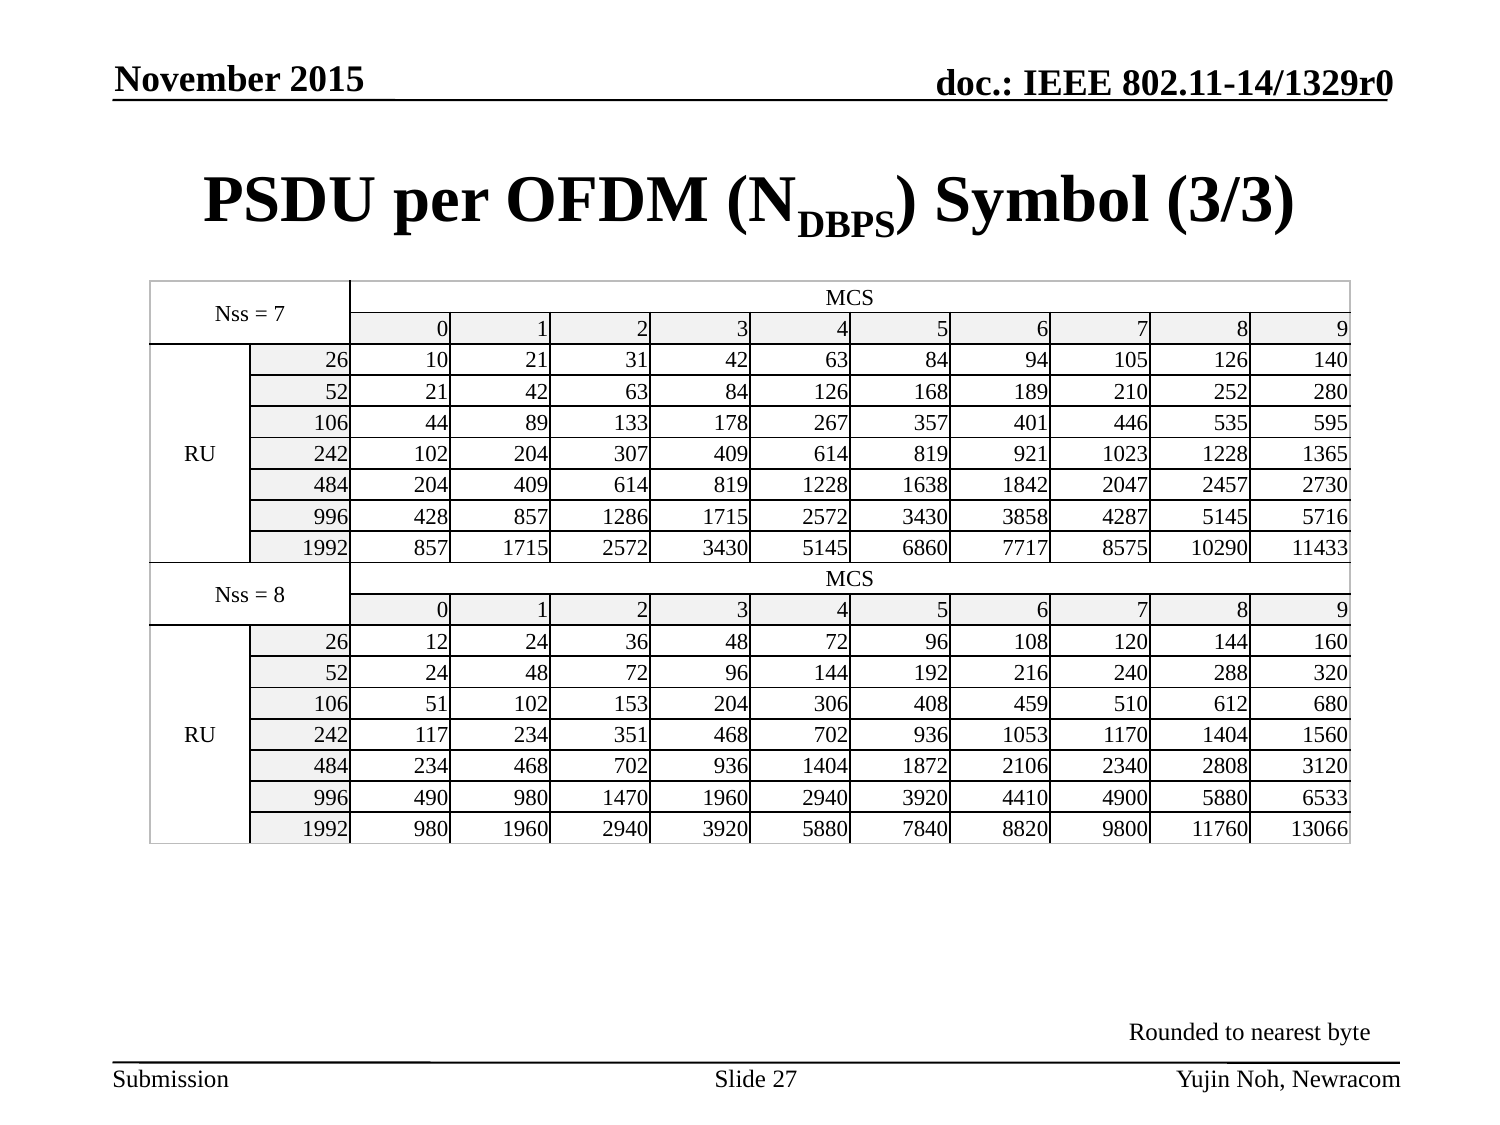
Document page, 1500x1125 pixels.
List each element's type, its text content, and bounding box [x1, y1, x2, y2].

table_cell 819 [851, 438, 949, 468]
table_cell 468 [651, 720, 749, 749]
table_cell 240 [1051, 657, 1149, 687]
table_cell 446 [1051, 407, 1149, 437]
table_cell 401 [951, 407, 1049, 437]
table_cell 133 [551, 407, 649, 437]
table_cell 5716 [1251, 501, 1349, 530]
table_cell 3120 [1251, 751, 1349, 780]
table_cell 178 [651, 407, 749, 437]
table_cell 48 [451, 657, 549, 687]
table_cell 106 [251, 407, 349, 437]
table_cell 9 [1251, 595, 1349, 624]
table_cell 1842 [951, 470, 1049, 499]
table_cell 980 [351, 813, 449, 843]
table_cell 3858 [951, 501, 1049, 530]
table_cell 252 [1151, 376, 1249, 405]
table_cell 10290 [1151, 532, 1249, 562]
table_cell 234 [451, 720, 549, 749]
table_cell 614 [551, 470, 649, 499]
table_cell 357 [851, 407, 949, 437]
table_cell 857 [351, 532, 449, 562]
table_cell 2340 [1051, 751, 1149, 780]
table_cell 996 [251, 501, 349, 530]
table_cell 0 [351, 313, 449, 343]
table_cell 7 [1051, 313, 1149, 343]
table_cell 3920 [851, 782, 949, 811]
table_cell 242 [251, 438, 349, 468]
table_cell 7717 [951, 532, 1049, 562]
table_cell 52 [251, 657, 349, 687]
table_cell 204 [451, 438, 549, 468]
table_cell 819 [651, 470, 749, 499]
table_cell 106 [251, 688, 349, 718]
table_cell 26 [251, 345, 349, 374]
table_cell 102 [451, 688, 549, 718]
table_cell 510 [1051, 688, 1149, 718]
table_cell 0 [351, 595, 449, 624]
table_cell 2940 [551, 813, 649, 843]
table_cell 1023 [1051, 438, 1149, 468]
table_cell 921 [951, 438, 1049, 468]
table_cell 6533 [1251, 782, 1349, 811]
table_cell 1404 [751, 751, 849, 780]
table_cell 1228 [1151, 438, 1249, 468]
table_cell 267 [751, 407, 849, 437]
table_cell 140 [1251, 345, 1349, 374]
table_cell 11433 [1251, 532, 1349, 562]
table_cell 51 [351, 688, 449, 718]
table_cell 3 [651, 313, 749, 343]
table_cell 144 [1151, 626, 1249, 655]
table_cell RU [151, 626, 249, 843]
title PSDU per OFDM (NDBPS) Symbol (3/3) [112, 112, 1388, 288]
table_header MCS [351, 282, 1349, 312]
table_cell 153 [551, 688, 649, 718]
table_cell 484 [251, 470, 349, 499]
table_cell 7840 [851, 813, 949, 843]
table_cell 10 [351, 345, 449, 374]
table_cell 8820 [951, 813, 1049, 843]
table_cell 3920 [651, 813, 749, 843]
table_cell 612 [1151, 688, 1249, 718]
table_cell 8 [1151, 595, 1249, 624]
table_cell 2106 [951, 751, 1049, 780]
table_cell 3430 [851, 501, 949, 530]
table_cell 936 [851, 720, 949, 749]
text_box Rounded to nearest byte [1114, 1008, 1386, 1054]
table_cell 1992 [251, 532, 349, 562]
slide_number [114, 54, 423, 100]
table_cell 102 [351, 438, 449, 468]
table_cell 936 [651, 751, 749, 780]
table_cell 1638 [851, 470, 949, 499]
table_cell 320 [1251, 657, 1349, 687]
table_cell 6 [951, 595, 1049, 624]
table_cell 192 [851, 657, 949, 687]
table_cell 3430 [651, 532, 749, 562]
table_cell MCS [351, 563, 1349, 593]
table_cell 484 [251, 751, 349, 780]
table_cell 1470 [551, 782, 649, 811]
table_cell 7 [1051, 595, 1149, 624]
table_cell 2 [551, 313, 649, 343]
table_cell 2572 [751, 501, 849, 530]
table_cell 42 [651, 345, 749, 374]
table_cell 234 [351, 751, 449, 780]
table_cell 1170 [1051, 720, 1149, 749]
table_cell 490 [351, 782, 449, 811]
table_cell 126 [751, 376, 849, 405]
table_cell 21 [351, 376, 449, 405]
table_cell 1992 [251, 813, 349, 843]
table_cell 117 [351, 720, 449, 749]
table_cell 144 [751, 657, 849, 687]
table_cell 857 [451, 501, 549, 530]
table_cell 5 [851, 313, 949, 343]
table_cell 242 [251, 720, 349, 749]
table_cell 306 [751, 688, 849, 718]
table_cell 21 [451, 345, 549, 374]
table_cell 72 [551, 657, 649, 687]
table_cell 189 [951, 376, 1049, 405]
table_cell 4 [751, 595, 849, 624]
table_cell 980 [451, 782, 549, 811]
table_cell 468 [451, 751, 549, 780]
table_cell 409 [651, 438, 749, 468]
table_cell 5880 [751, 813, 849, 843]
table_cell 9 [1251, 313, 1349, 343]
table_cell 12 [351, 626, 449, 655]
table_cell 94 [951, 345, 1049, 374]
table_cell 26 [251, 626, 349, 655]
table_cell 1 [451, 595, 549, 624]
table_cell 459 [951, 688, 1049, 718]
table_cell 42 [451, 376, 549, 405]
table_cell 204 [651, 688, 749, 718]
table_cell 204 [351, 470, 449, 499]
table_cell 24 [351, 657, 449, 687]
table_cell 1228 [751, 470, 849, 499]
table_cell 120 [1051, 626, 1149, 655]
table_cell 89 [451, 407, 549, 437]
table_cell 1053 [951, 720, 1049, 749]
table_cell 1404 [1151, 720, 1249, 749]
table_cell 351 [551, 720, 649, 749]
table_cell 4 [751, 313, 849, 343]
table_cell 595 [1251, 407, 1349, 437]
table_cell 1715 [451, 532, 549, 562]
table_cell 160 [1251, 626, 1349, 655]
table_cell 6860 [851, 532, 949, 562]
table_cell 13066 [1251, 813, 1349, 843]
table_cell 2572 [551, 532, 649, 562]
table_cell 168 [851, 376, 949, 405]
table_cell 408 [851, 688, 949, 718]
table_cell 535 [1151, 407, 1249, 437]
table_cell 1715 [651, 501, 749, 530]
table_cell 3 [651, 595, 749, 624]
table_cell 63 [551, 376, 649, 405]
table_cell 5145 [1151, 501, 1249, 530]
table_cell Nss = 8 [151, 563, 349, 624]
table_cell 210 [1051, 376, 1149, 405]
table_cell 96 [651, 657, 749, 687]
slide_number Slide 27 [712, 1061, 800, 1123]
table_cell 36 [551, 626, 649, 655]
table_cell 702 [551, 751, 649, 780]
table_cell 280 [1251, 376, 1349, 405]
table_cell 1 [451, 313, 549, 343]
table_cell 4900 [1051, 782, 1149, 811]
table_cell 8 [1151, 313, 1249, 343]
table_cell 31 [551, 345, 649, 374]
table_cell 63 [751, 345, 849, 374]
table_cell 48 [651, 626, 749, 655]
table_cell 428 [351, 501, 449, 530]
table_cell 24 [451, 626, 549, 655]
table_cell 84 [851, 345, 949, 374]
table_cell 4287 [1051, 501, 1149, 530]
table_cell 2 [551, 595, 649, 624]
table_cell 5880 [1151, 782, 1249, 811]
table_cell 2730 [1251, 470, 1349, 499]
table_cell 288 [1151, 657, 1249, 687]
table_cell 1365 [1251, 438, 1349, 468]
table_cell 216 [951, 657, 1049, 687]
table_cell 126 [1151, 345, 1249, 374]
table_cell 307 [551, 438, 649, 468]
table_cell 1286 [551, 501, 649, 530]
table_cell 1960 [651, 782, 749, 811]
table_cell 996 [251, 782, 349, 811]
table_cell 1560 [1251, 720, 1349, 749]
table_cell 8575 [1051, 532, 1149, 562]
table_cell 1872 [851, 751, 949, 780]
table_cell 52 [251, 376, 349, 405]
table_cell 2940 [751, 782, 849, 811]
table_cell 680 [1251, 688, 1349, 718]
table_cell 6 [951, 313, 1049, 343]
table_cell 409 [451, 470, 549, 499]
table_cell 11760 [1151, 813, 1249, 843]
table_cell 5145 [751, 532, 849, 562]
table_cell 108 [951, 626, 1049, 655]
table_cell 9800 [1051, 813, 1149, 843]
table_cell RU [151, 345, 249, 562]
table_header Nss = 7 [151, 282, 349, 343]
table_cell 44 [351, 407, 449, 437]
footer Yujin Noh, Newracom [878, 1061, 1402, 1093]
table_cell 702 [751, 720, 849, 749]
table_cell 72 [751, 626, 849, 655]
table_cell 2457 [1151, 470, 1249, 499]
table_cell 96 [851, 626, 949, 655]
table_cell 614 [751, 438, 849, 468]
table_cell 105 [1051, 345, 1149, 374]
table_cell 84 [651, 376, 749, 405]
table_cell 2808 [1151, 751, 1249, 780]
table_cell 2047 [1051, 470, 1149, 499]
table_cell 4410 [951, 782, 1049, 811]
table_cell 5 [851, 595, 949, 624]
table_cell 1960 [451, 813, 549, 843]
